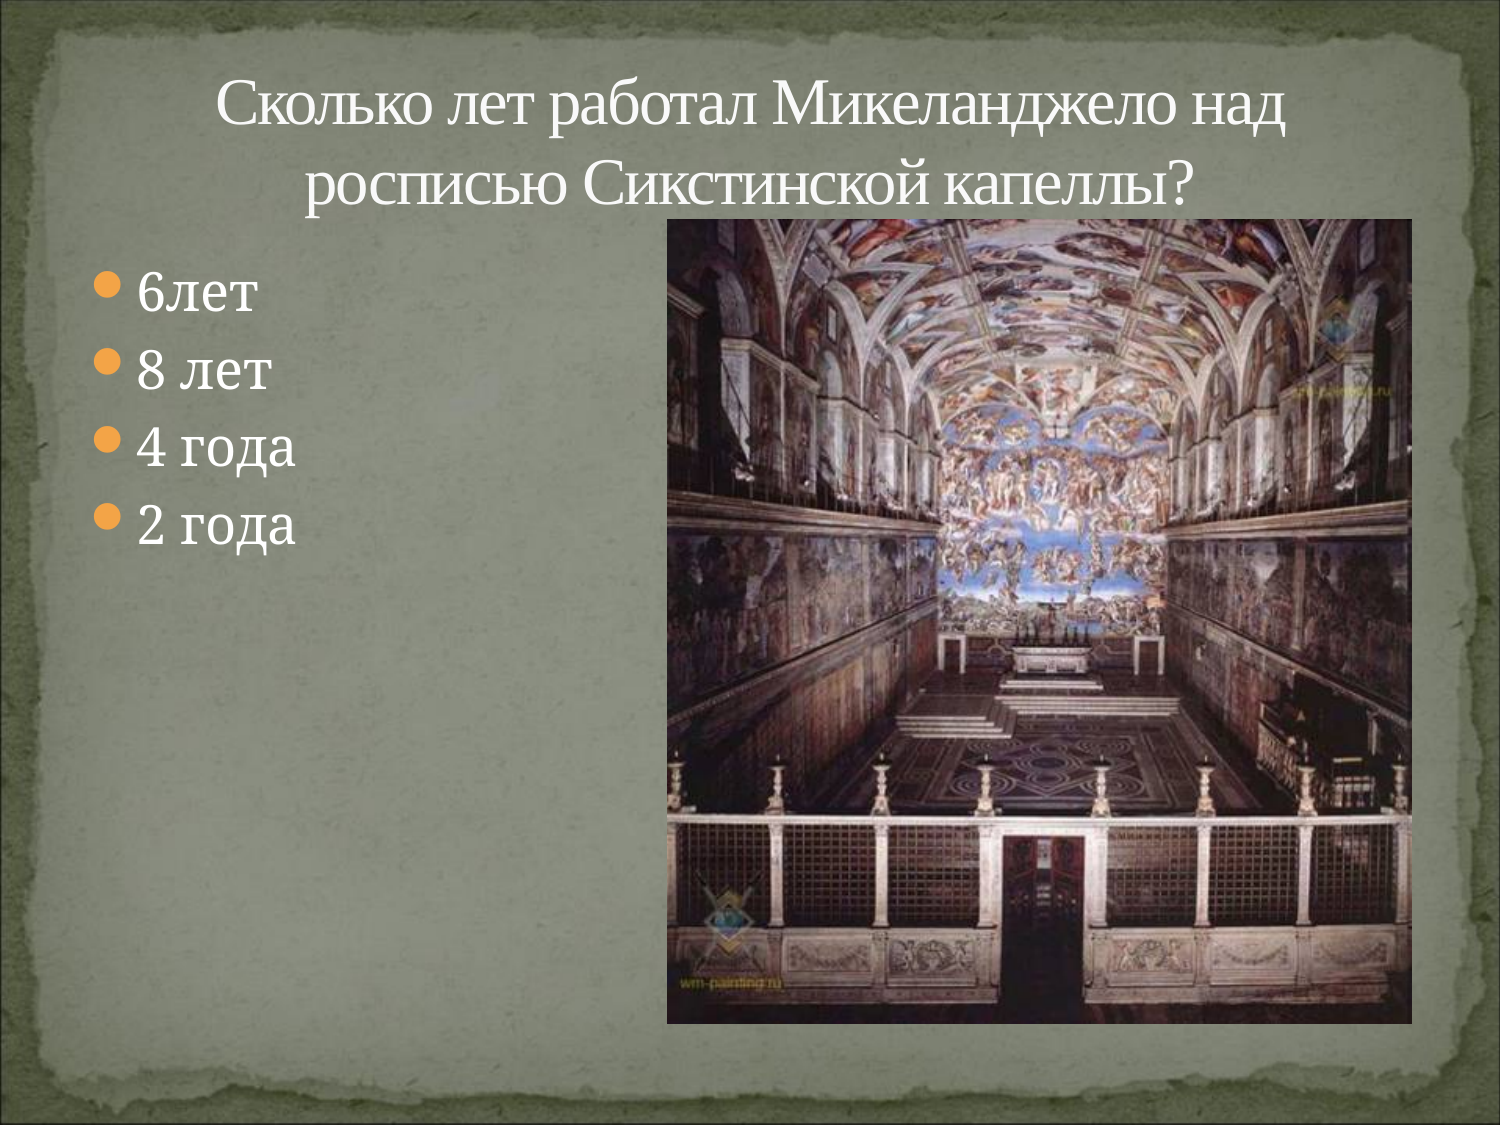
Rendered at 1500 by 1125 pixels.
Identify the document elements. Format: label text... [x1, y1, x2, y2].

title Сколько лет работал Микеланджело над росписью Сикстинской капеллы? [74, 24, 1425, 225]
picture [0, 0, 1500, 1125]
list 6лет 8 лет 4 года 2 года [75, 249, 656, 1000]
list 6лет 8 лет 4 года 2 года [1420, 249, 1425, 1000]
